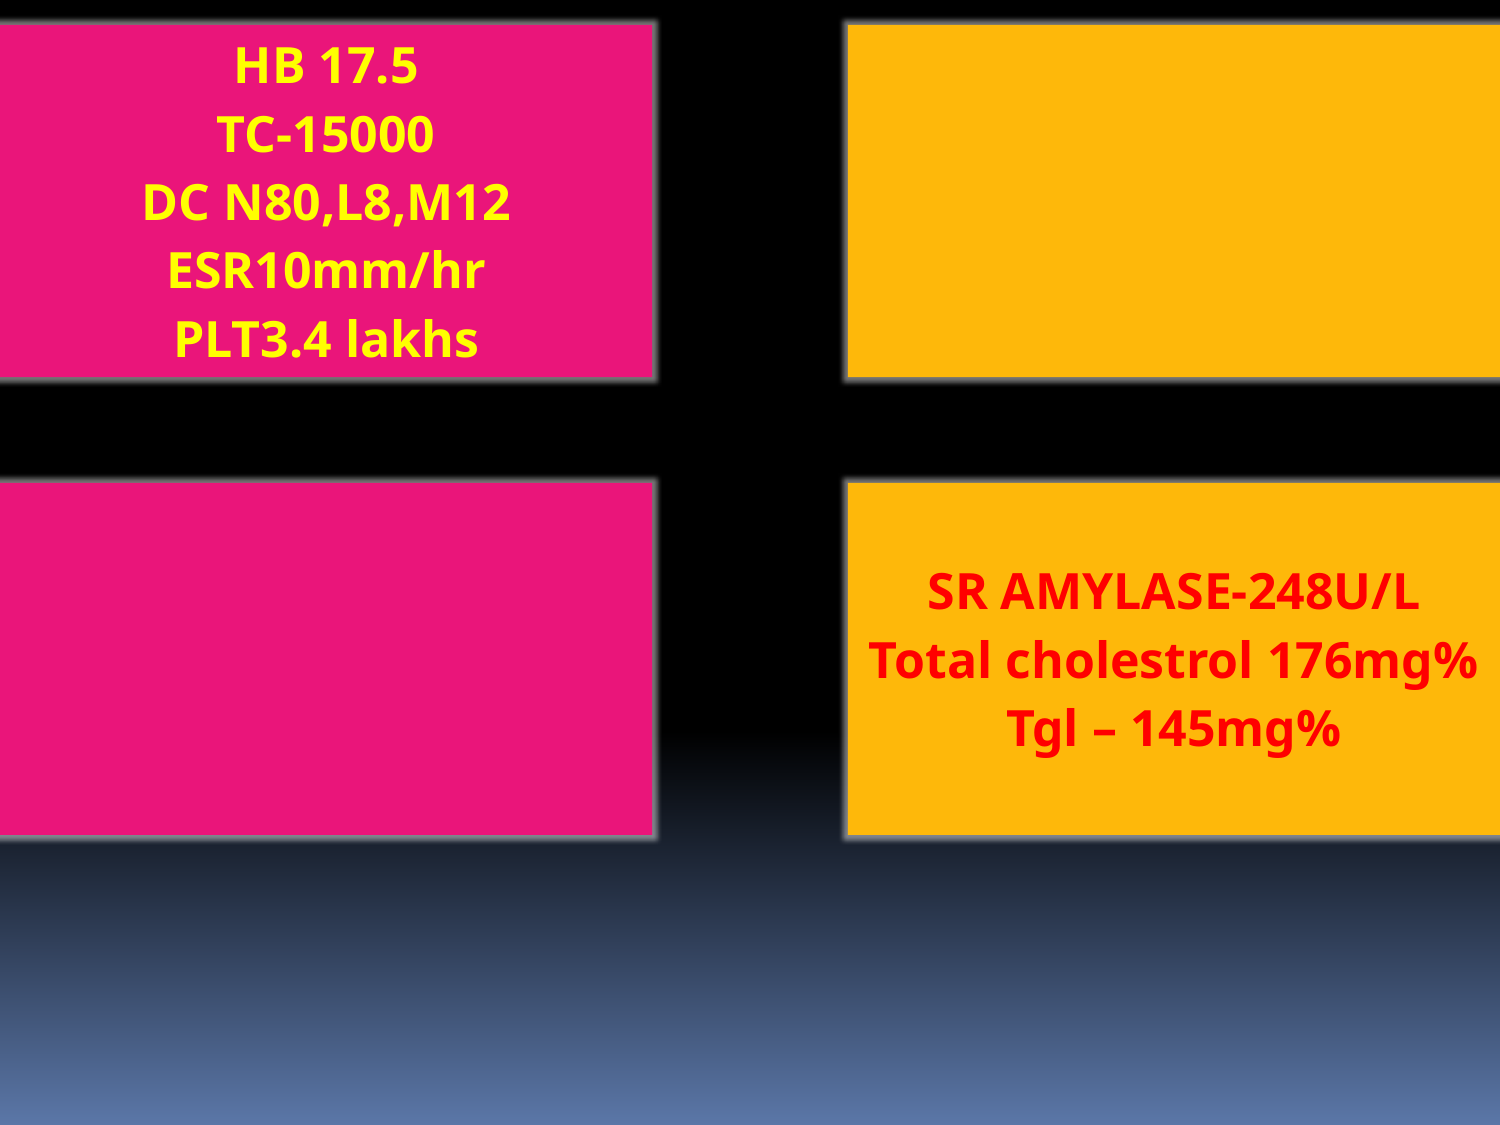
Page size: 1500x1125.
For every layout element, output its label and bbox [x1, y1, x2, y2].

text_box [0, 24, 1500, 1088]
